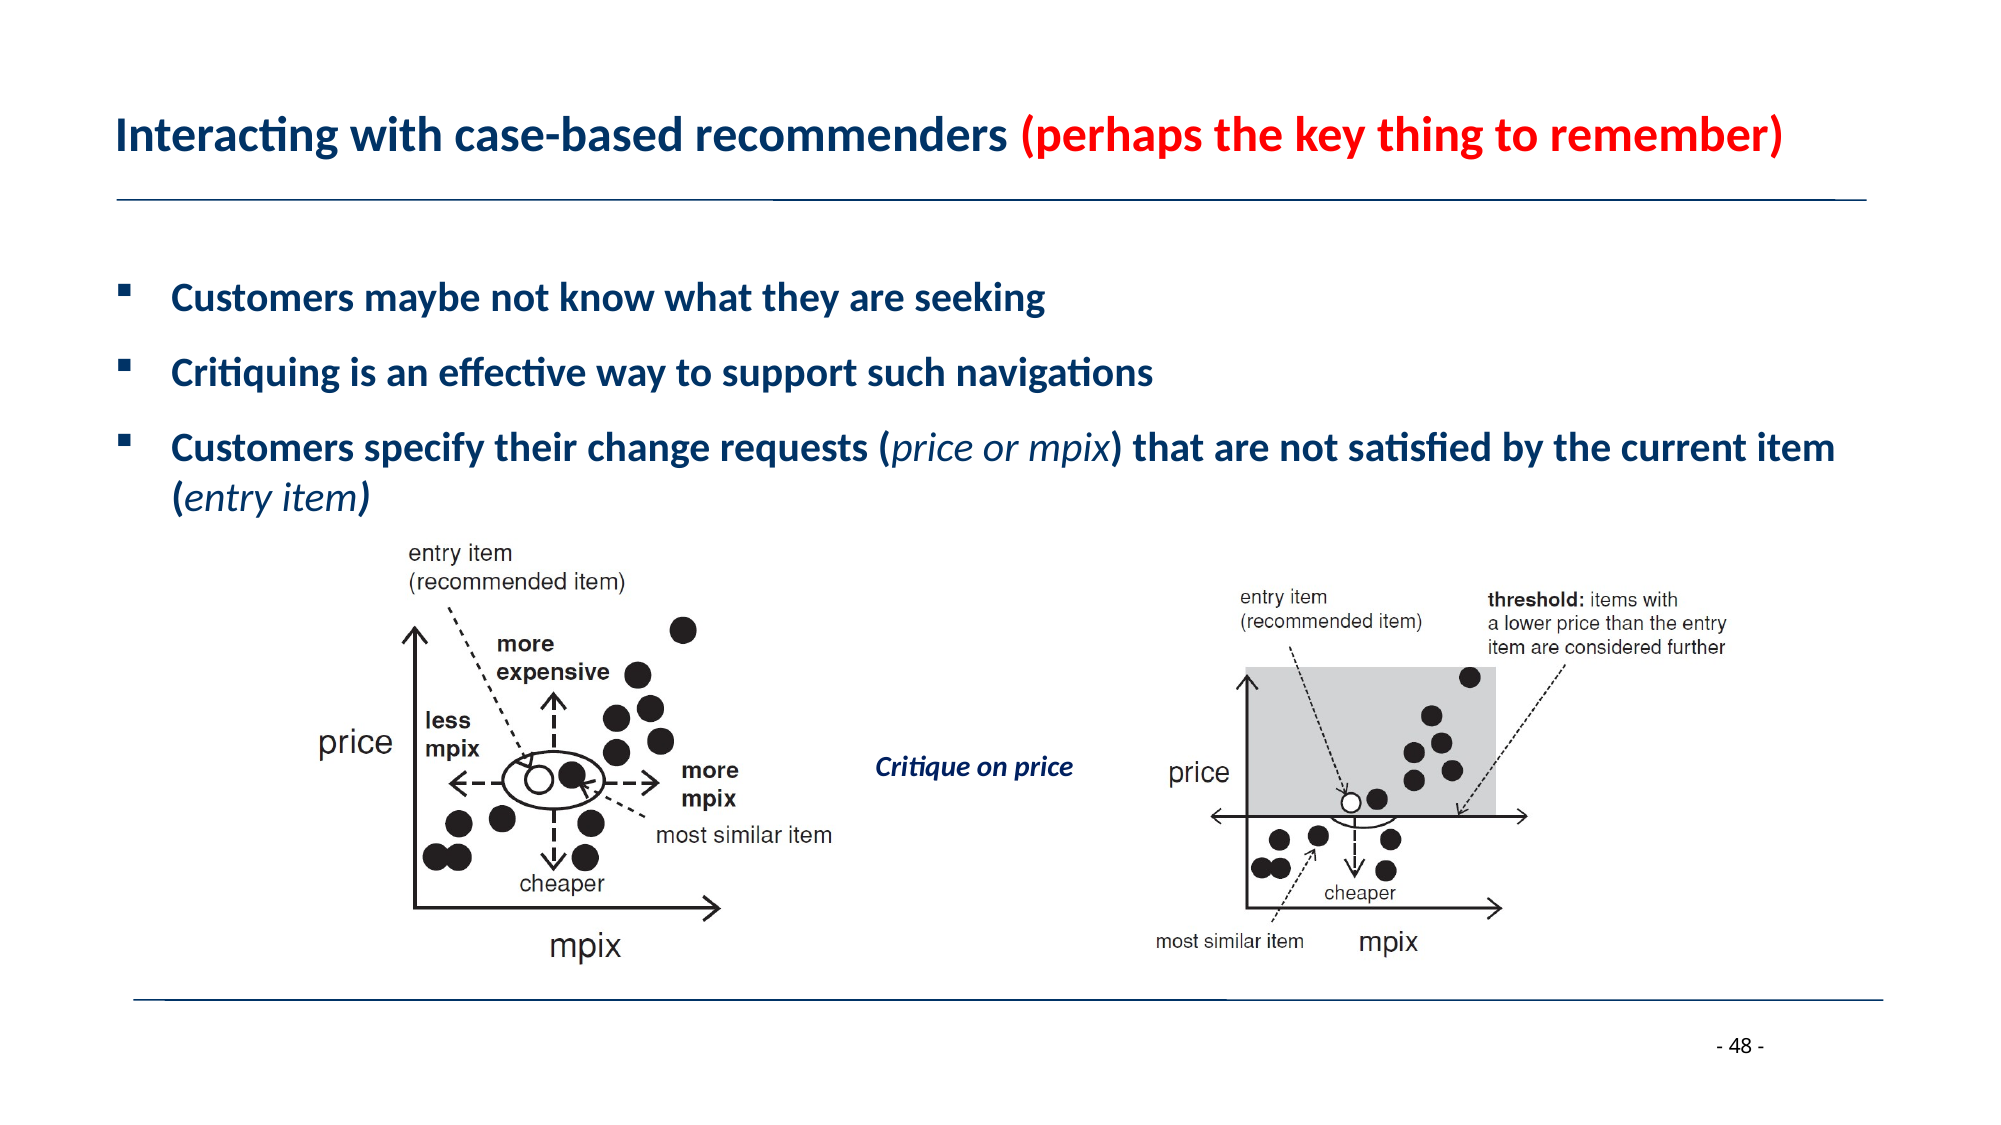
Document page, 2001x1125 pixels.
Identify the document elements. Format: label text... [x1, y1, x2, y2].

text_box Critique on price [860, 739, 1089, 790]
list Customers maybe not know what they are seeking Critiquing is an effective way to support such navigations Customers specify their change requests (price or mpix) that are not satisfied by the current item (entry item) [99, 262, 1901, 1006]
picture [302, 538, 853, 967]
picture [1141, 562, 1744, 973]
title Interacting with case-based recommenders (perhaps the key thing to remember) [99, 37, 1901, 226]
